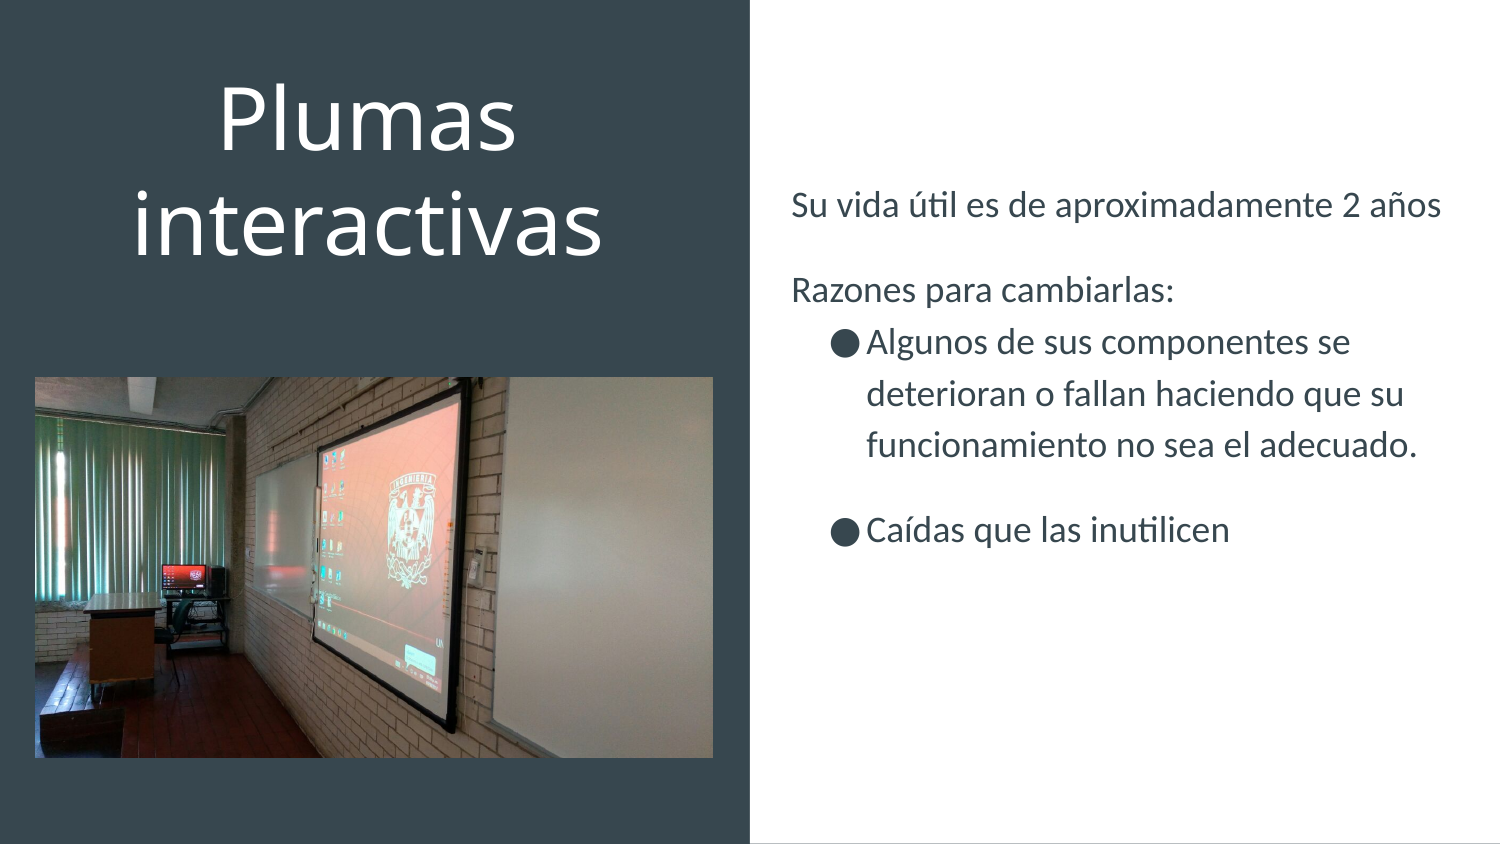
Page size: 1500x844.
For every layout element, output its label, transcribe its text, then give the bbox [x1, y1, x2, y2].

list Su vida útil es de aproximadamente 2 años Razones para cambiarlas: Algunos de sus componentes se deterioran o fallan haciendo que su funcionamiento no sea el adecuado. Caídas que las inutilicen [776, 46, 1464, 763]
title Plumas interactivas [35, 30, 700, 305]
picture [35, 376, 713, 758]
